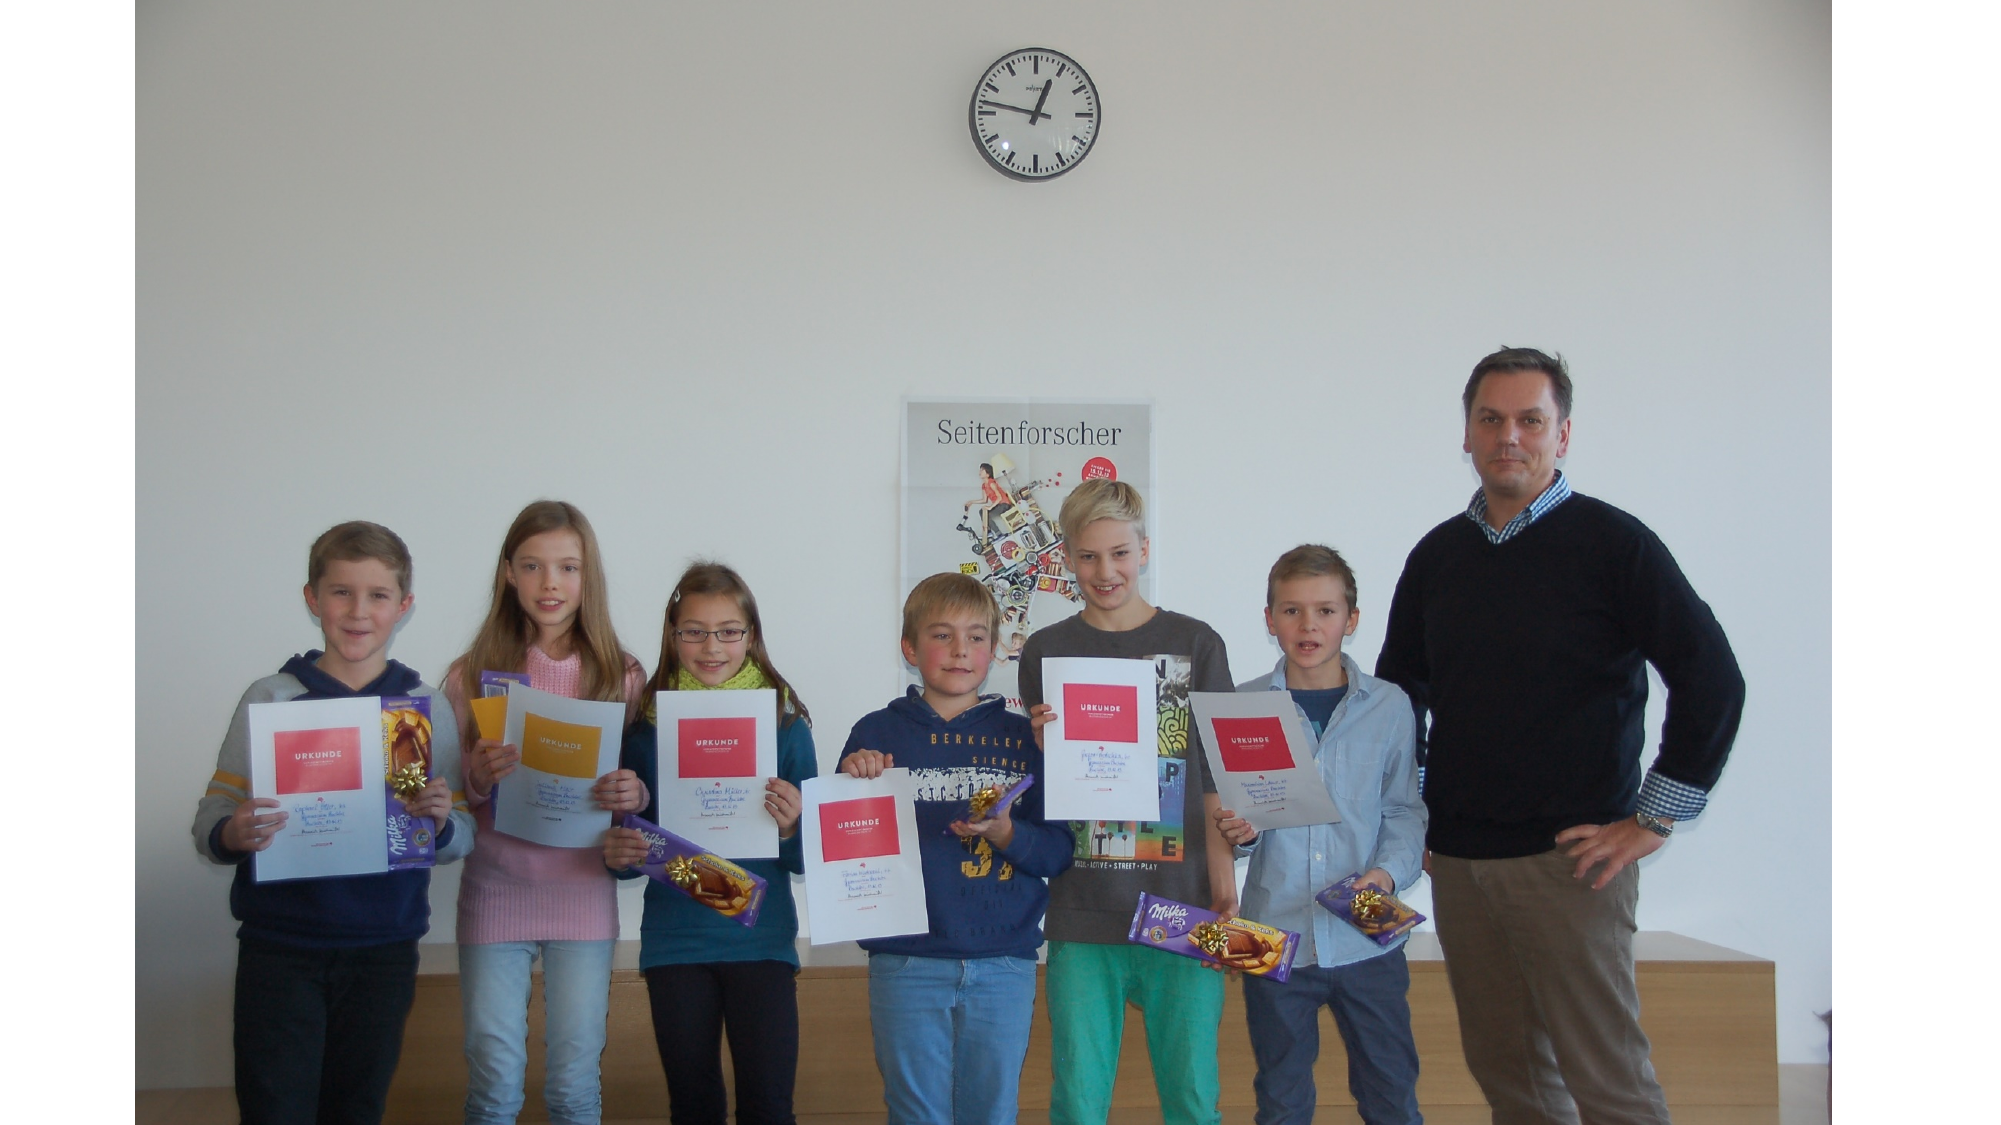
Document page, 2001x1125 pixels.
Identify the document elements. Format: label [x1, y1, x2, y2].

picture [135, 0, 1832, 1125]
